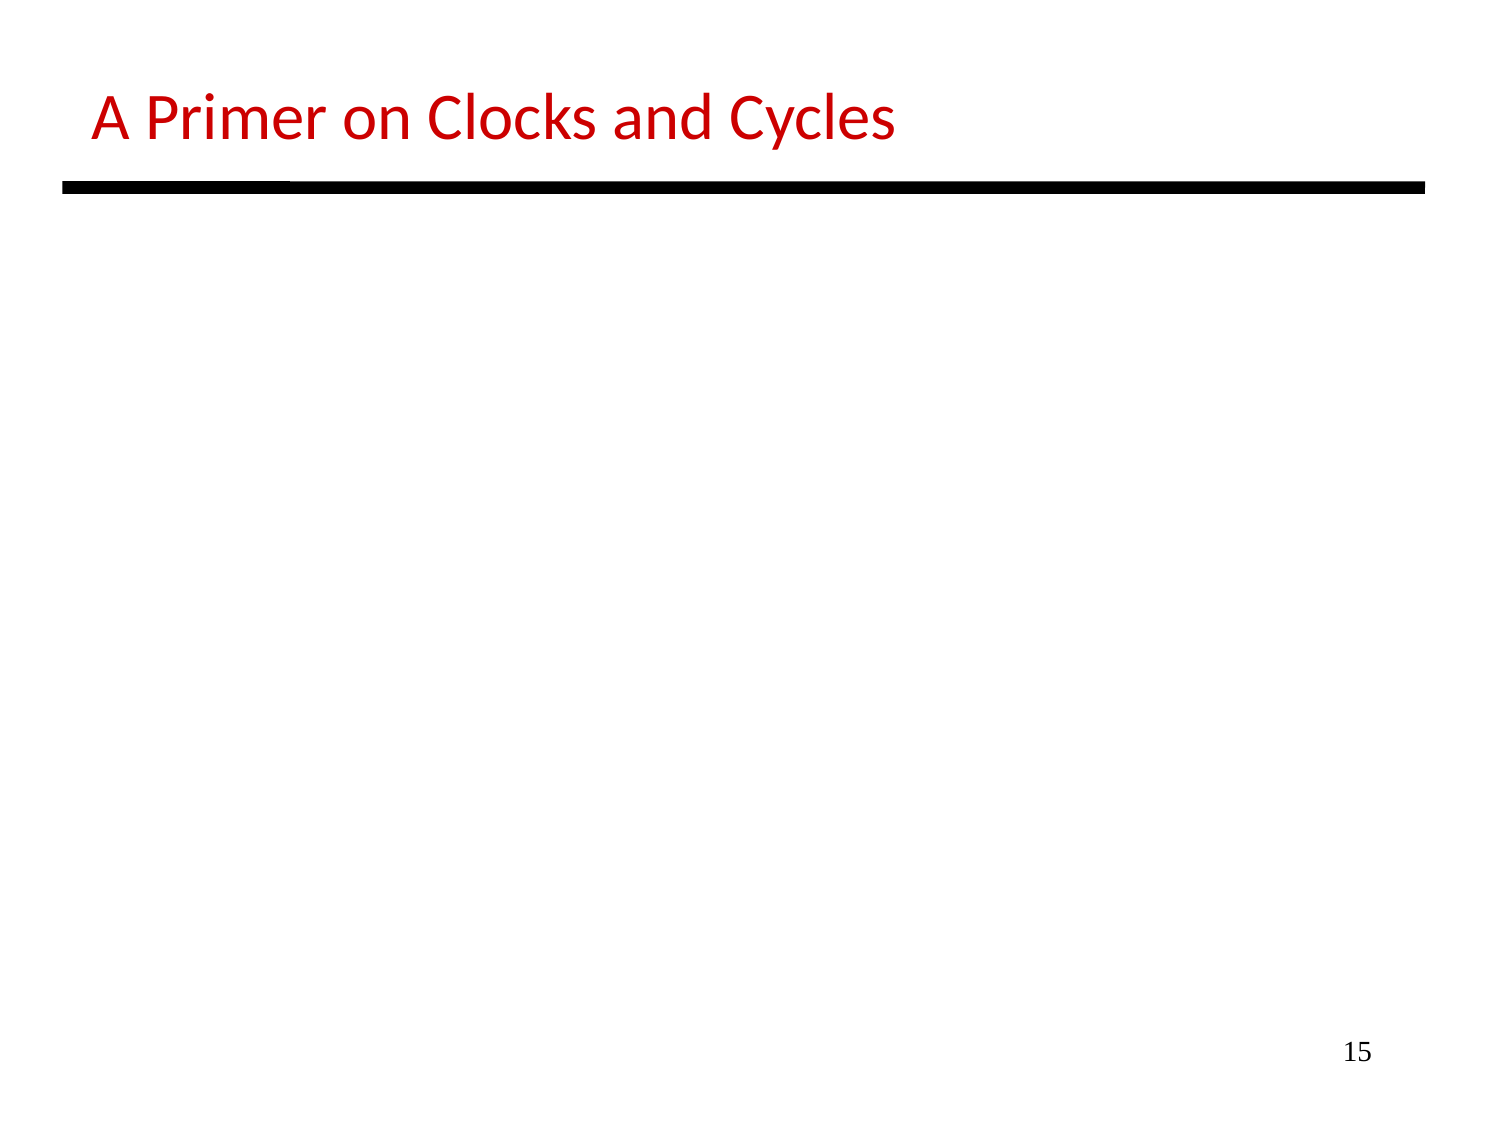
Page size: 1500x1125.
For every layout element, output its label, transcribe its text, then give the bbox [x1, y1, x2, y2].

text_box A Primer on Clocks and Cycles [76, 65, 913, 160]
slide_number 15 [1074, 1025, 1388, 1100]
